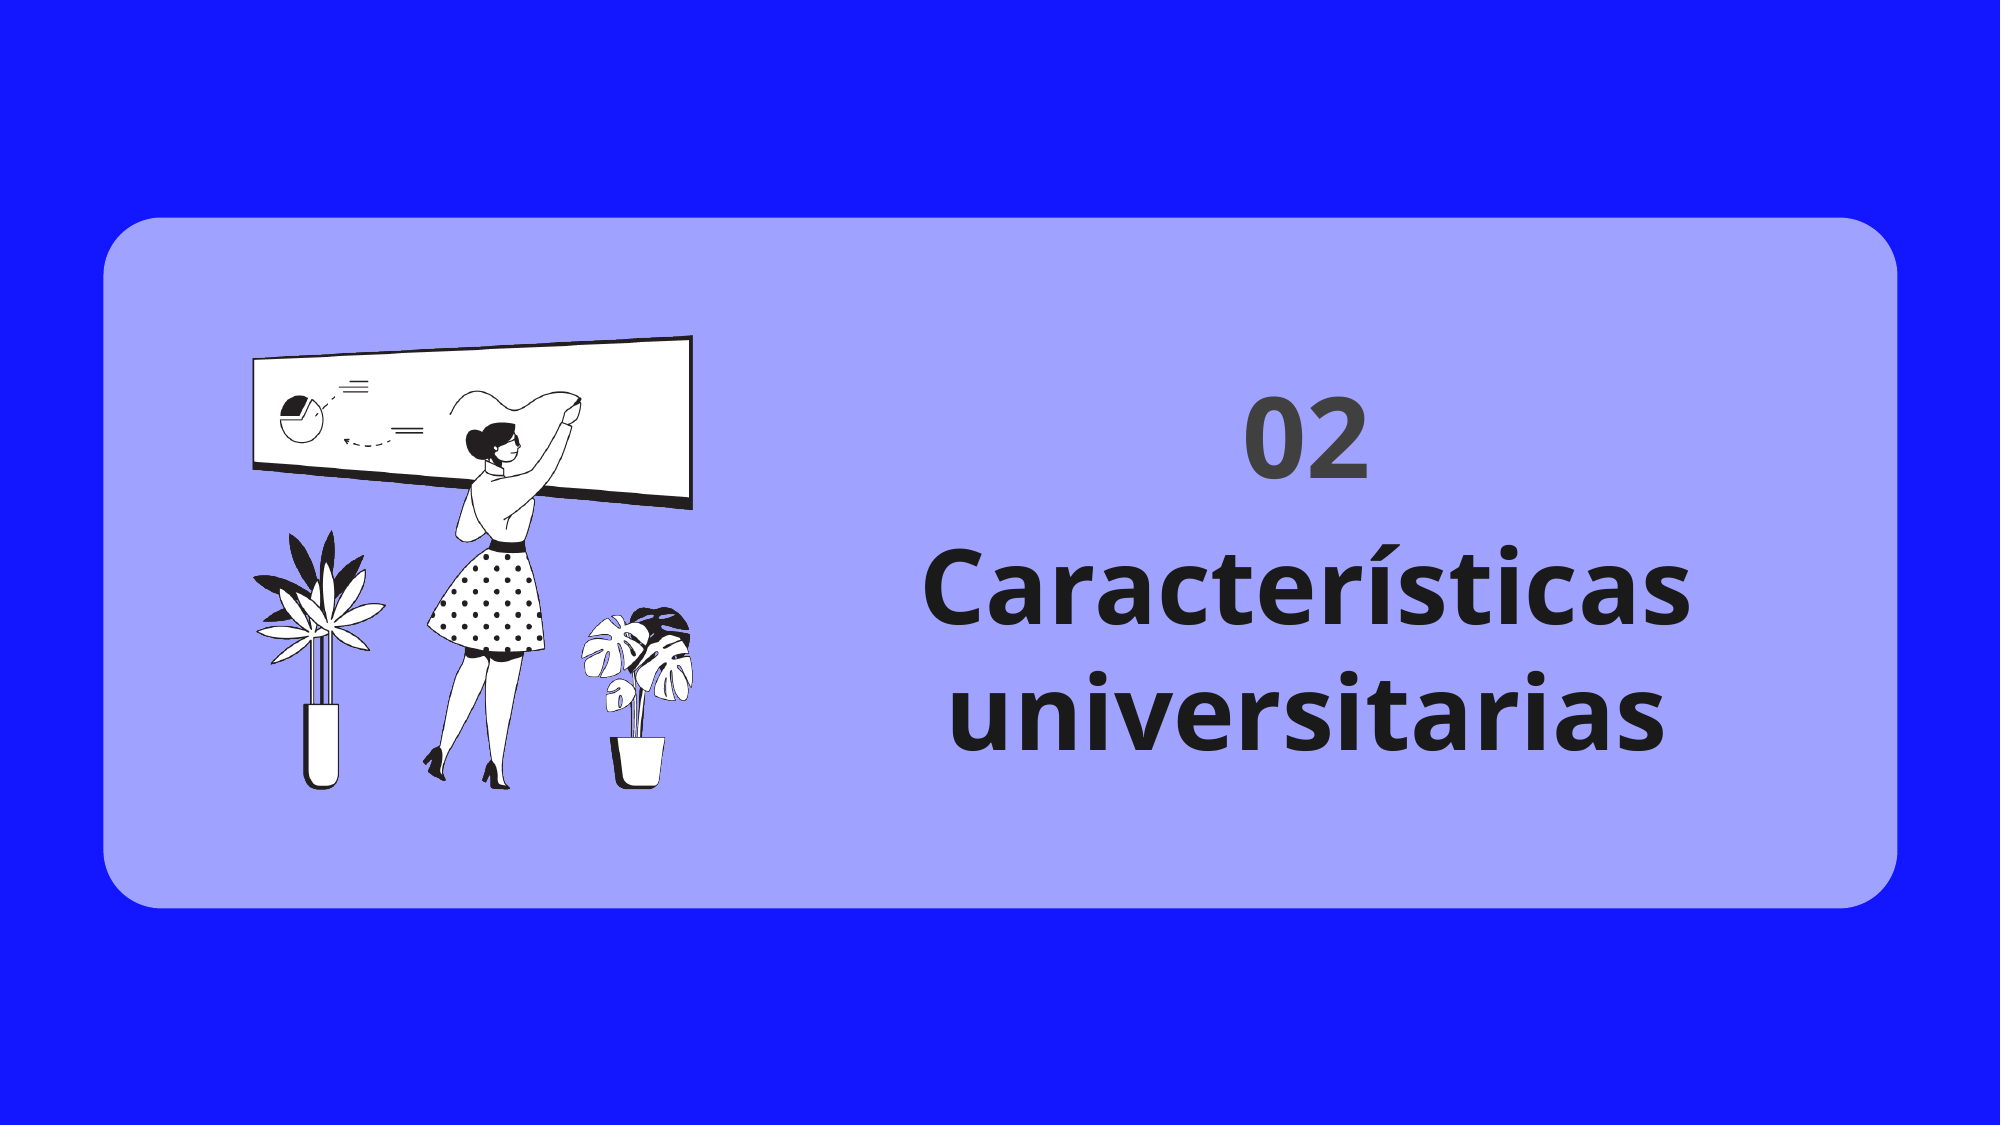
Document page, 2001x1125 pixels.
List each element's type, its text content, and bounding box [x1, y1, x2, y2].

list 02 [829, 300, 1784, 501]
title Características universitarias [753, 520, 1860, 900]
picture [252, 335, 693, 790]
